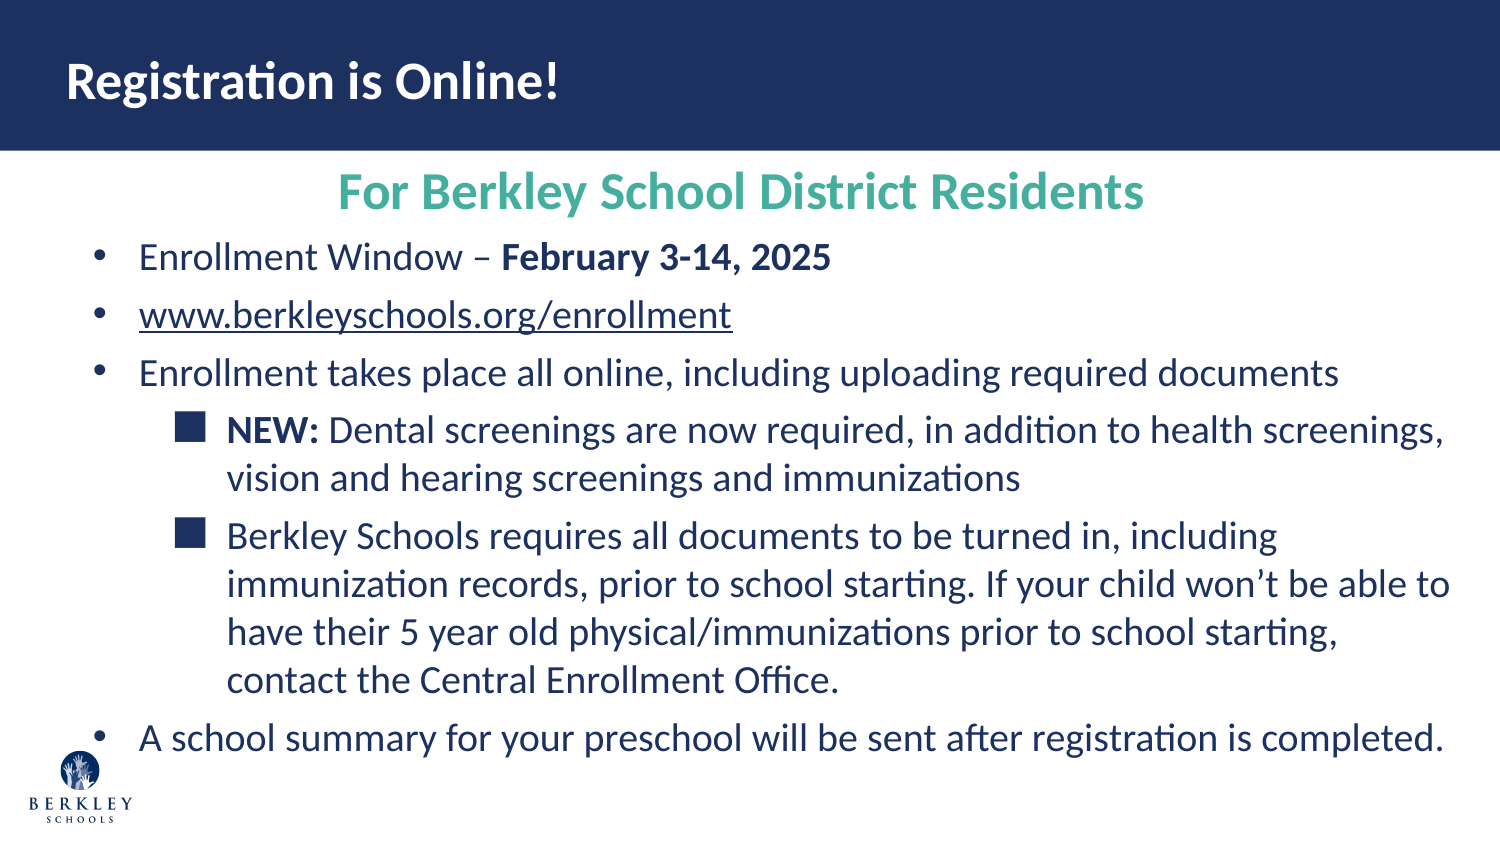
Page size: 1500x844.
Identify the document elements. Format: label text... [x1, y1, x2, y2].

list For Berkley School District Residents Enrollment Window – February 3-14, 2025 www.berkleyschools.org/enrollment Enrollment takes place all online, including uploading required documents NEW: Dental screenings are now required, in addition to health screenings, vision and hearing screenings and immunizations Berkley Schools requires all documents to be turned in, including immunization records, prior to school starting. If your child won’t be able to have their 5 year old physical/immunizations prior to school starting, contact the Central Enrollment Office. A school summary for your preschool will be sent after registration is completed. [0, 148, 1484, 805]
picture [25, 805, 136, 825]
title Registration is Online! [51, 30, 1449, 125]
